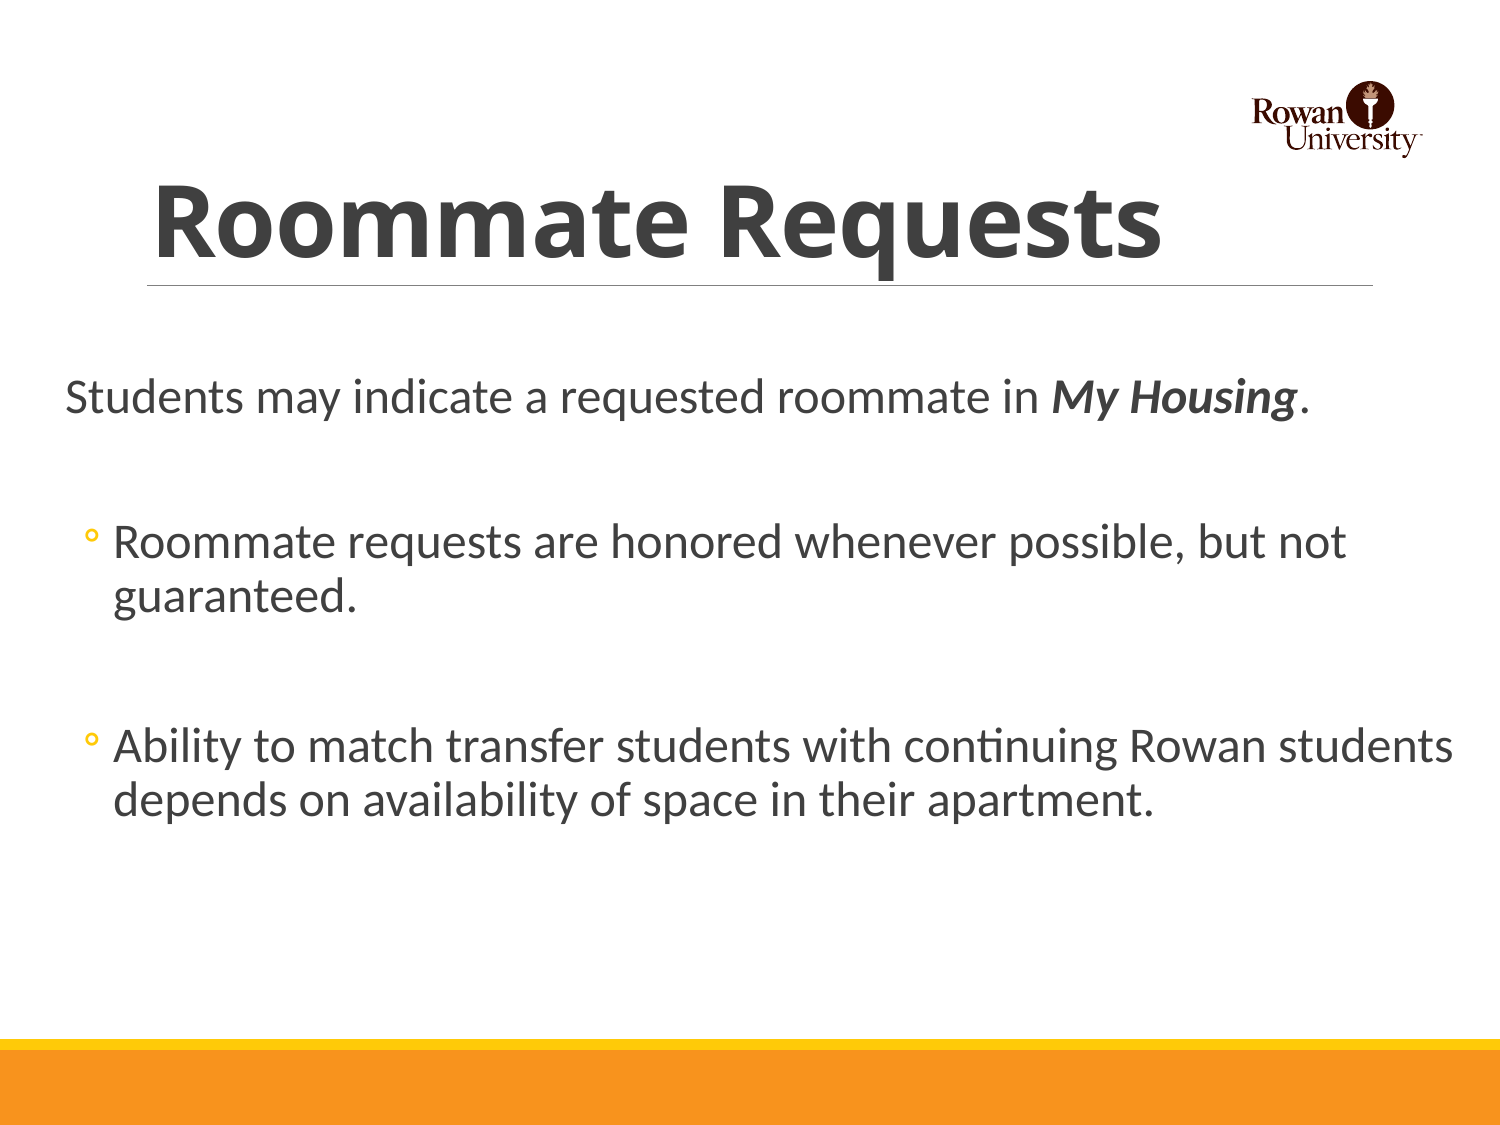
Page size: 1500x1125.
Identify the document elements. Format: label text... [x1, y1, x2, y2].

list Students may indicate a requested roommate in My Housing. Roommate requests are honored whenever possible, but not guaranteed. Ability to match transfer students with continuing Rowan students depends on availability of space in their apartment. [50, 362, 1463, 938]
title Roommate Requests [135, 47, 1373, 285]
